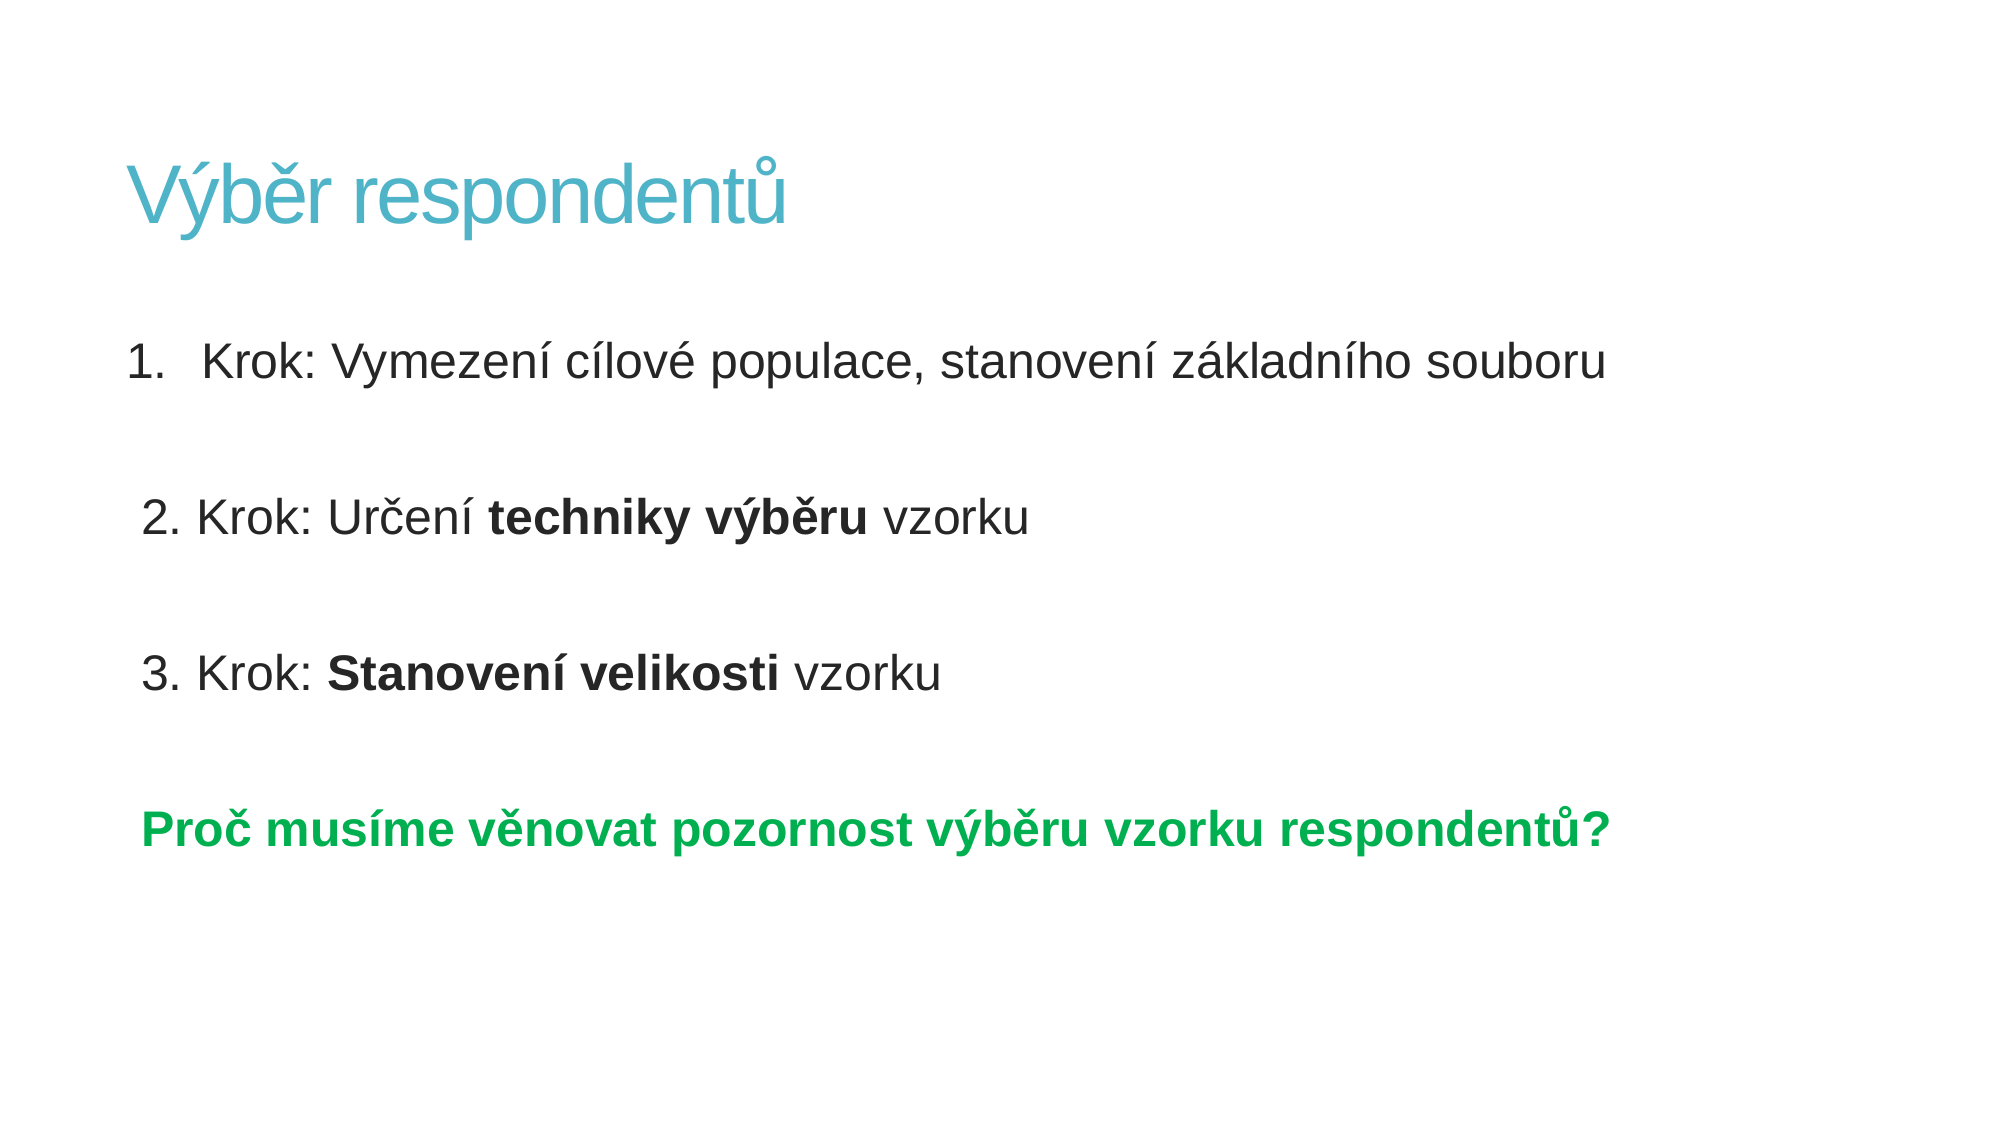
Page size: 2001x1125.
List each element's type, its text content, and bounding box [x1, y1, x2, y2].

title Výběr respondentů [111, 131, 832, 266]
list Krok: Vymezení cílové populace, stanovení základního souboru 2. Krok: Určení techniky výběru vzorku 3. Krok: Stanovení velikosti vzorku Proč musíme věnovat pozornost výběru vzorku respondentů? [111, 329, 1876, 994]
